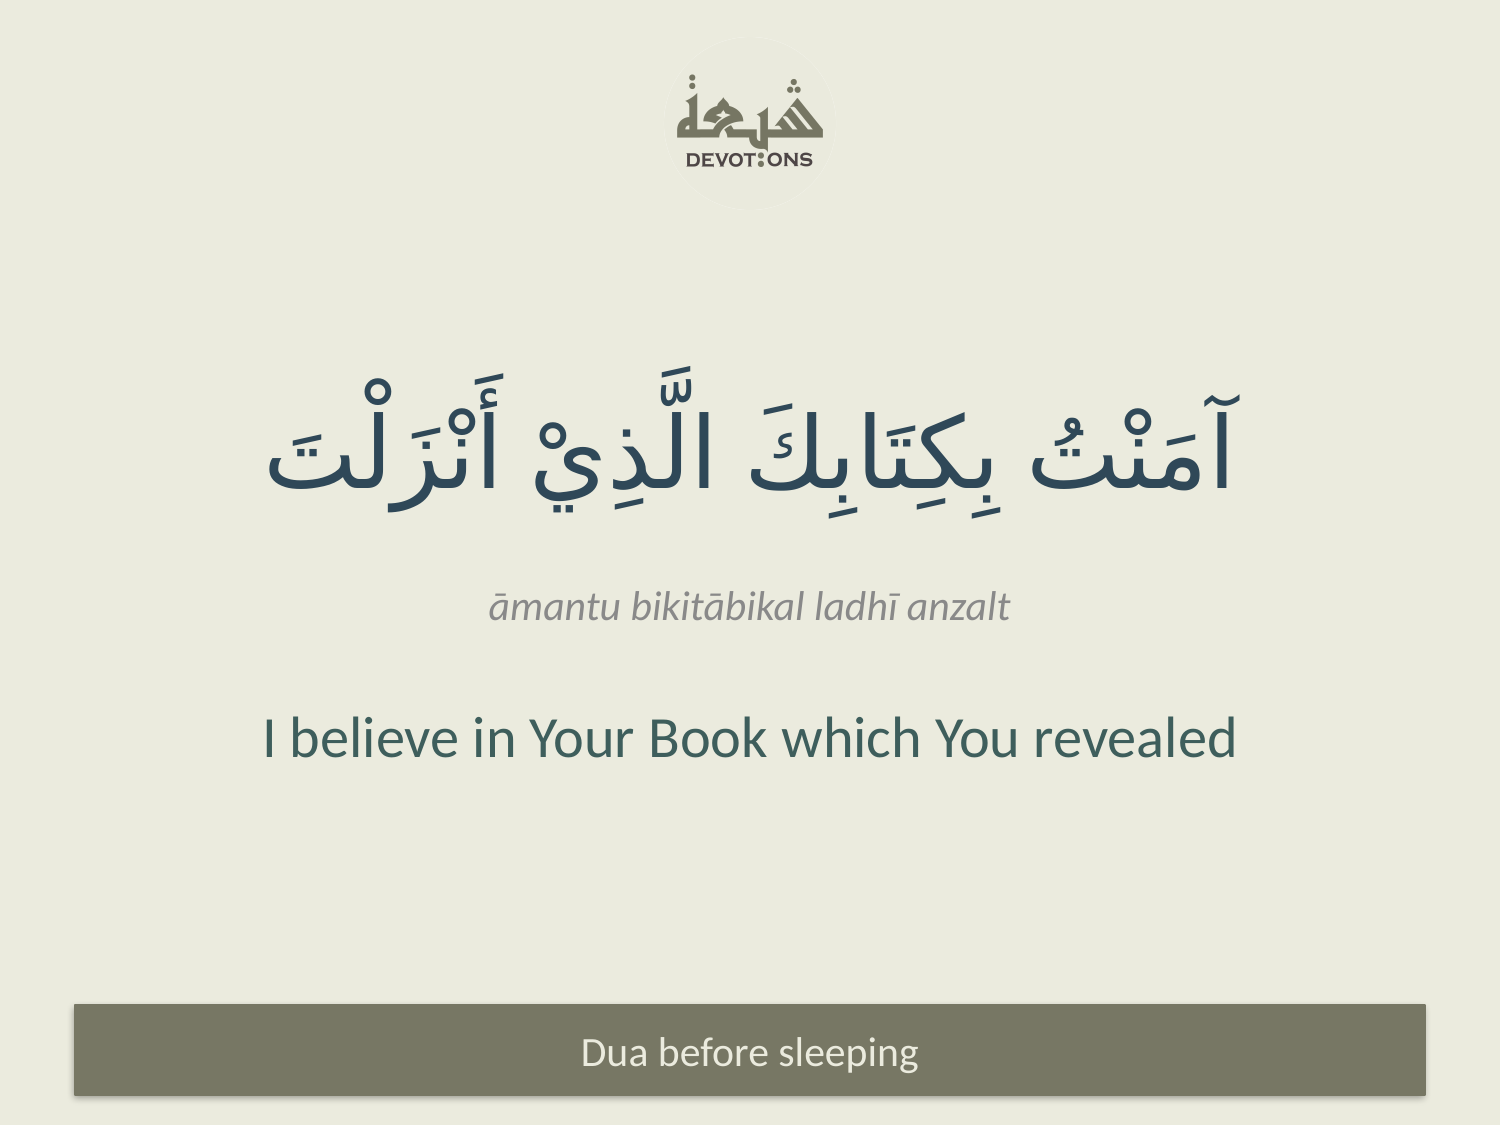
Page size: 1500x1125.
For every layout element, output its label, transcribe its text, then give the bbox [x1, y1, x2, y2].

text_box آمَنْتُ بِكِتَابِكَ الَّذِيْ أَنْزَلْتَ āmantu bikitābikal ladhī anzalt I believe in Your Book which You revealed [74, 381, 1425, 776]
text_box [74, 1004, 1426, 1096]
picture [656, 29, 844, 218]
text_box Dua before sleeping [565, 1017, 934, 1083]
